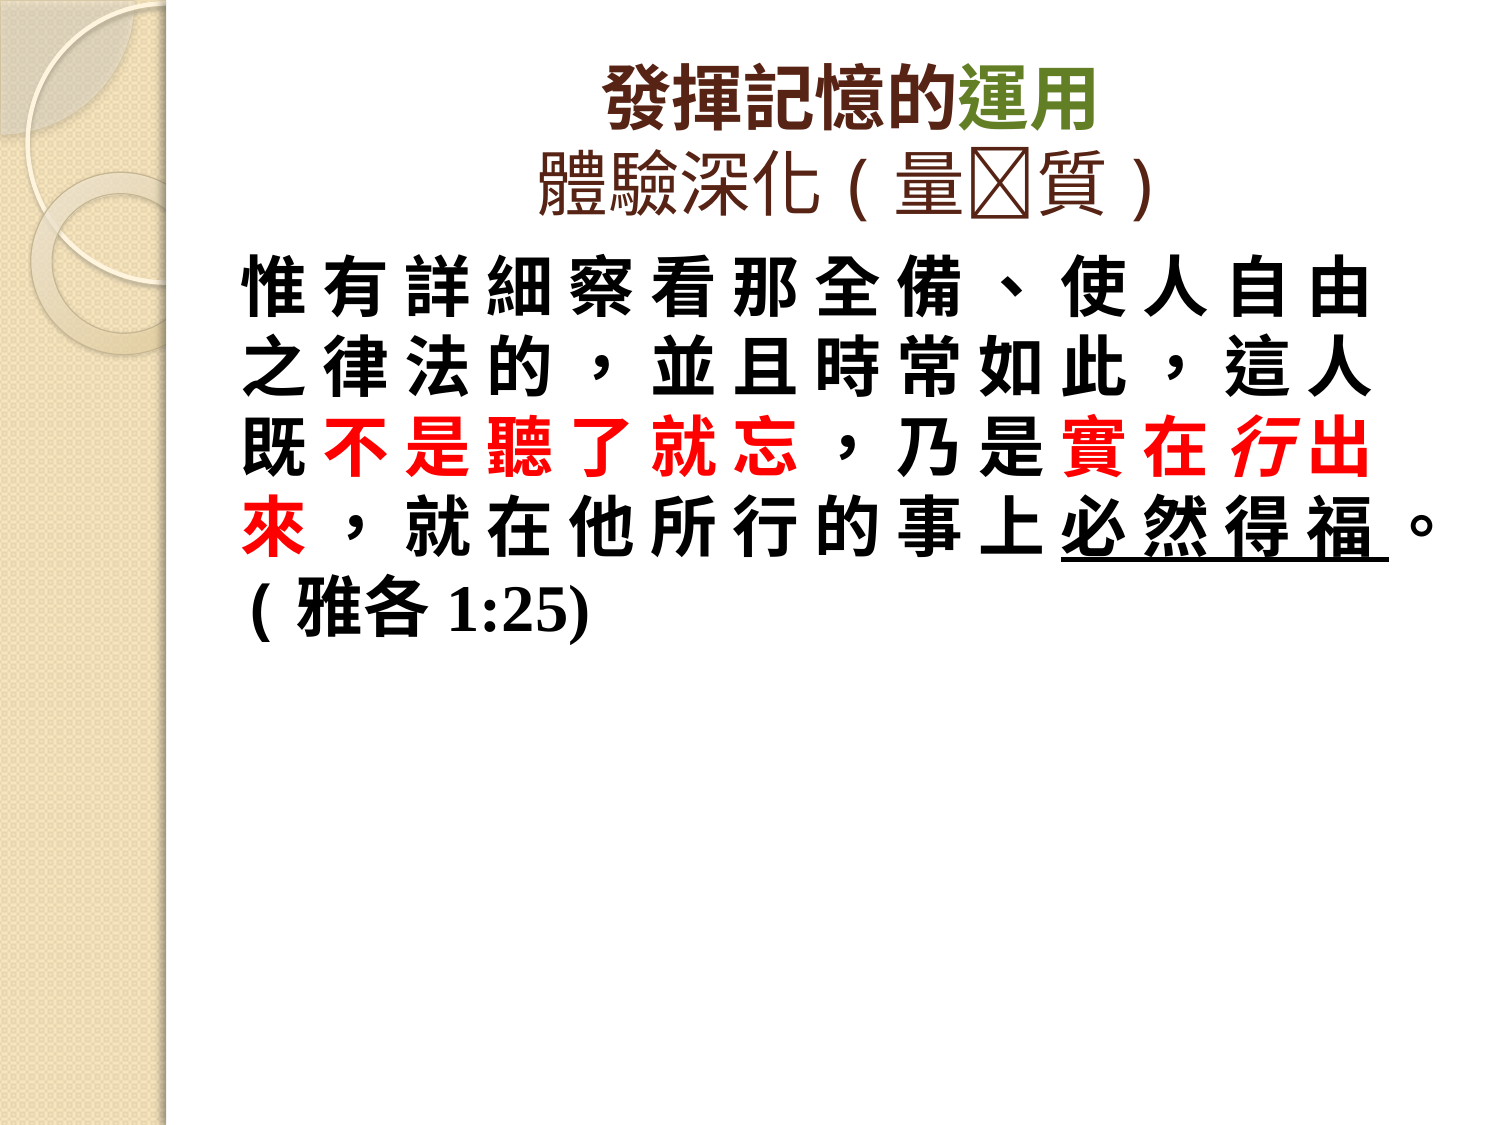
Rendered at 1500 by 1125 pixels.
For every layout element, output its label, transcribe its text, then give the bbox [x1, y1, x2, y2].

list 惟 有 詳 細 察 看 那 全 備 、 使 人 自 由 之 律 法 的 ， 並 且 時 常 如 此 ， 這 人 既 不 是 聽 了 就 忘 ， 乃 是 實 在 行 出 來 ， 就 在 他 所 行 的 事 上 必 然 得 福 。(雅各1:25) [212, 237, 1443, 1025]
title 發揮記憶的運用 體驗深化(量質) [235, 45, 1466, 233]
